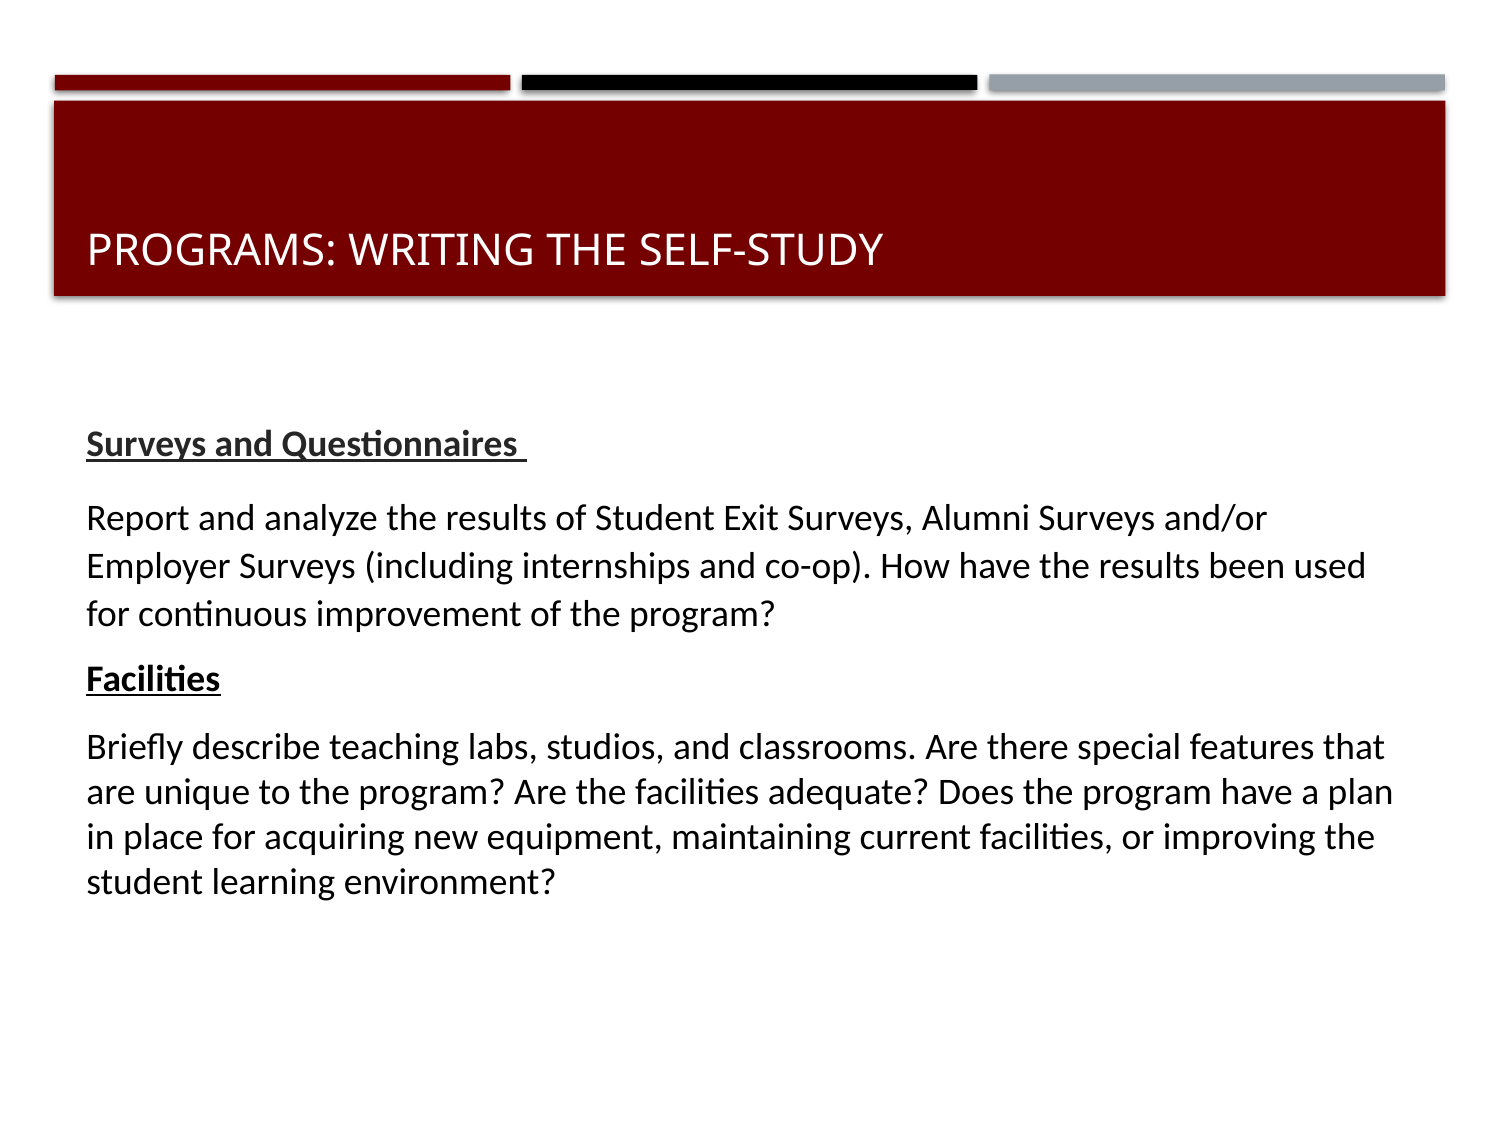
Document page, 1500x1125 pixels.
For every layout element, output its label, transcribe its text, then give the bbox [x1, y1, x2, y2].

list Surveys and Questionnaires Report and analyze the results of Student Exit Surveys, Alumni Surveys and/or Employer Surveys (including internships and co-op). How have the results been used for continuous improvement of the program? Facilities Briefly describe teaching labs, studios, and classrooms. Are there special features that are unique to the program? Are the facilities adequate? Does the program have a plan in place for acquiring new equipment, maintaining current facilities, or improving the student learning environment? [71, 357, 1429, 962]
title Programs: Writing the self-study [71, 115, 1429, 282]
